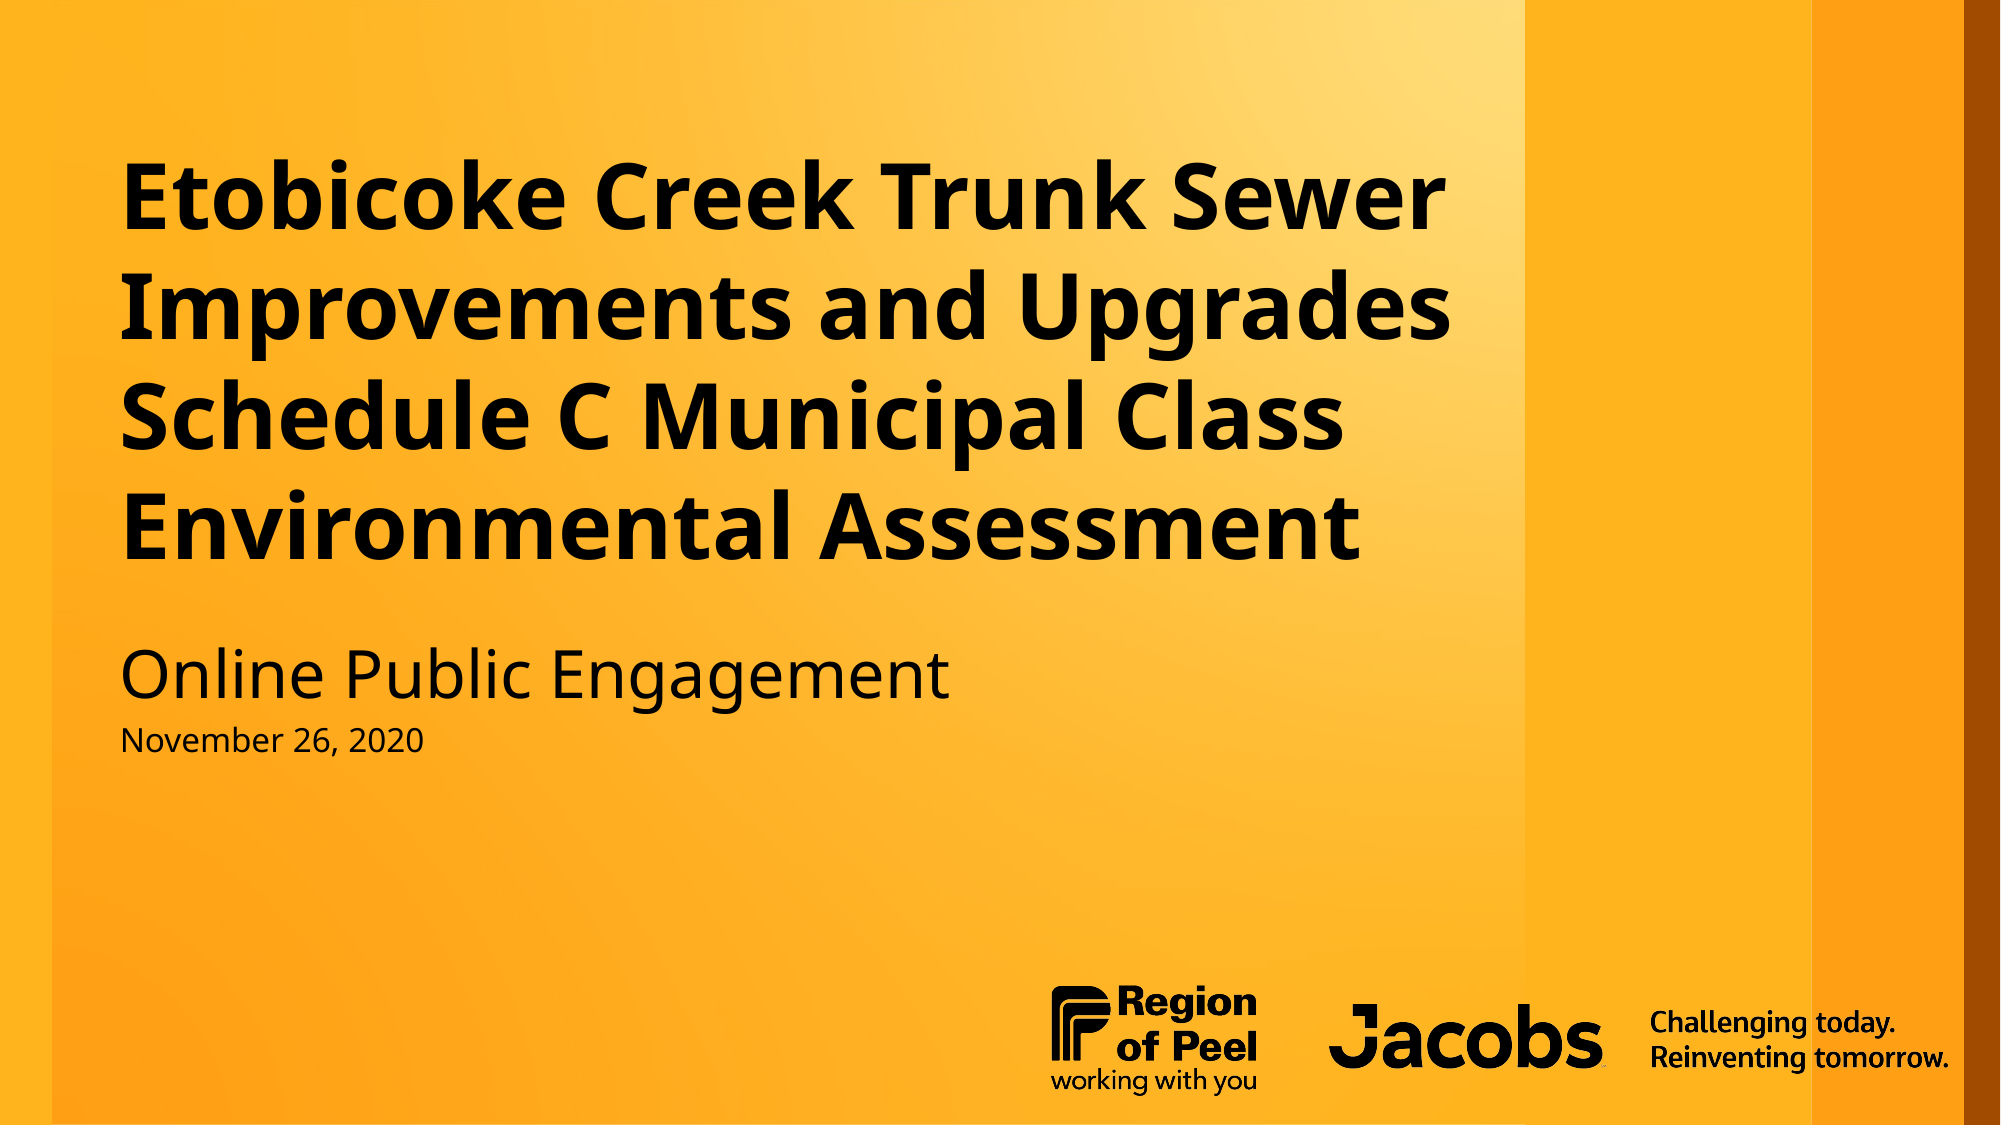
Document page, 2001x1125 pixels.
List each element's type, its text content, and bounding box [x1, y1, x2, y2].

picture [52, 0, 1948, 1125]
list Online Public Engagement November 26, 2020 [104, 624, 1526, 917]
title Etobicoke Creek Trunk Sewer Improvements and Upgrades Schedule C Municipal Class Environmental Assessment [105, 95, 1530, 586]
